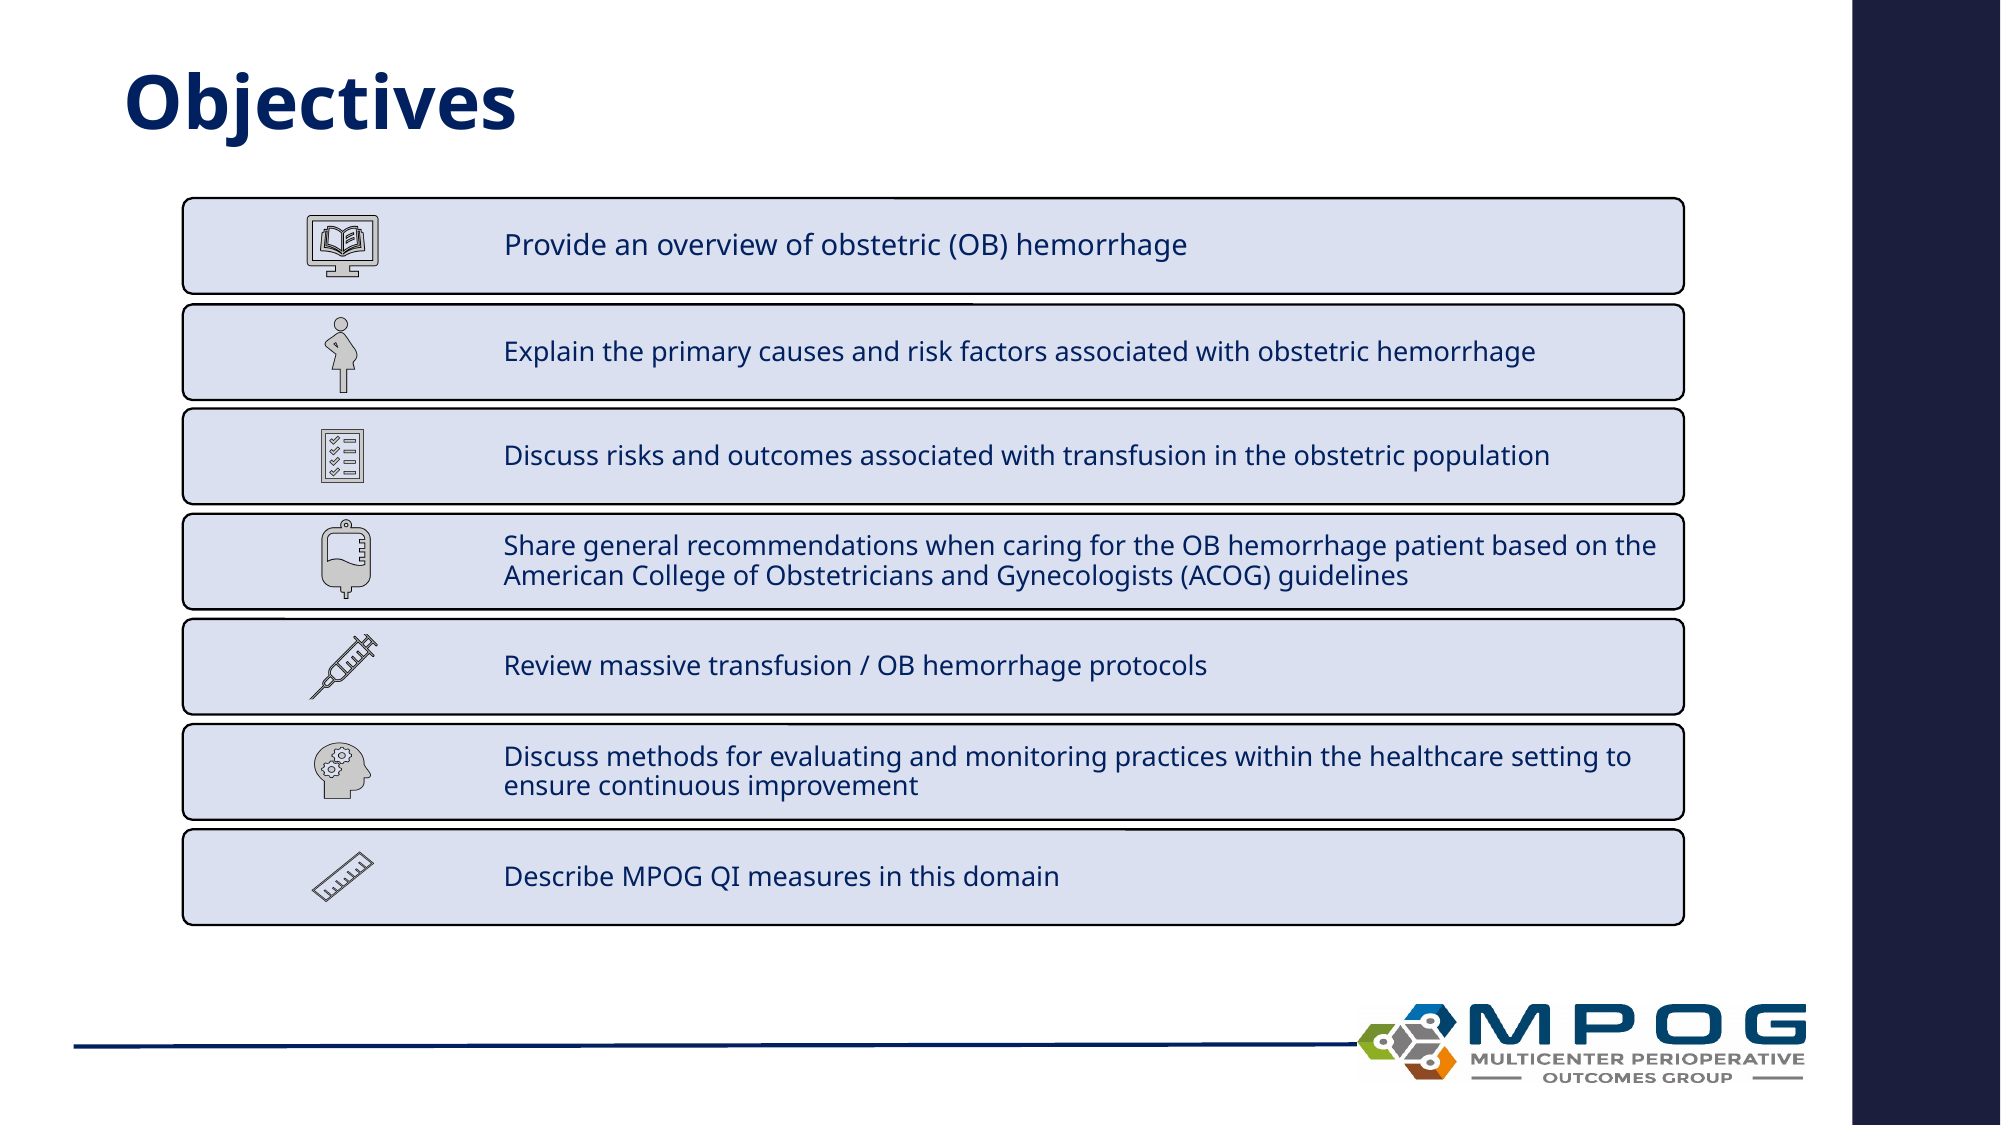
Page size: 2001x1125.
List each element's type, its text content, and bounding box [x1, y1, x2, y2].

picture [1357, 1004, 1806, 1083]
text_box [182, 197, 1685, 927]
title Objectives [108, 34, 1672, 154]
